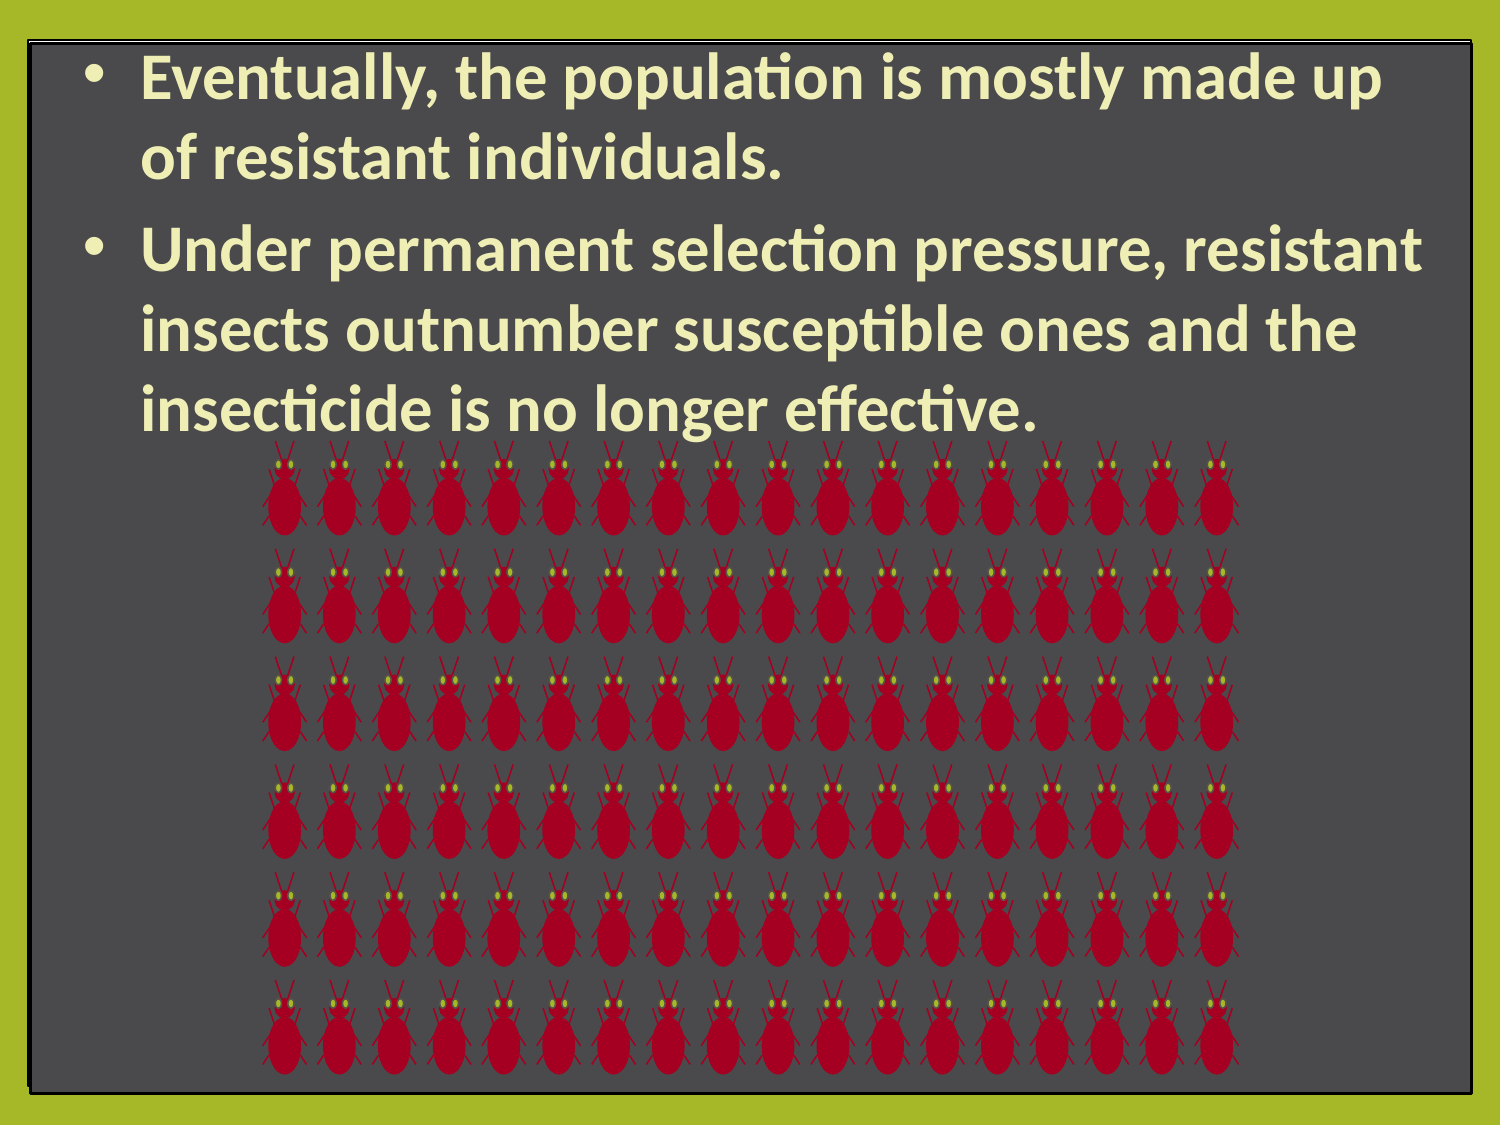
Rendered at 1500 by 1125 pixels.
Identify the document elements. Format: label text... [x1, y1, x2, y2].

text_box [29, 42, 1473, 1095]
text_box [262, 979, 1239, 1075]
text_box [262, 764, 1239, 859]
text_box Eventually, the population is mostly made up of resistant individuals. Under permanent selection pressure, resistant insects outnumber susceptible ones and the insecticide is no longer effective. [30, 25, 1472, 453]
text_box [262, 656, 1239, 751]
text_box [262, 871, 1239, 967]
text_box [262, 440, 1239, 535]
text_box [262, 548, 1239, 643]
